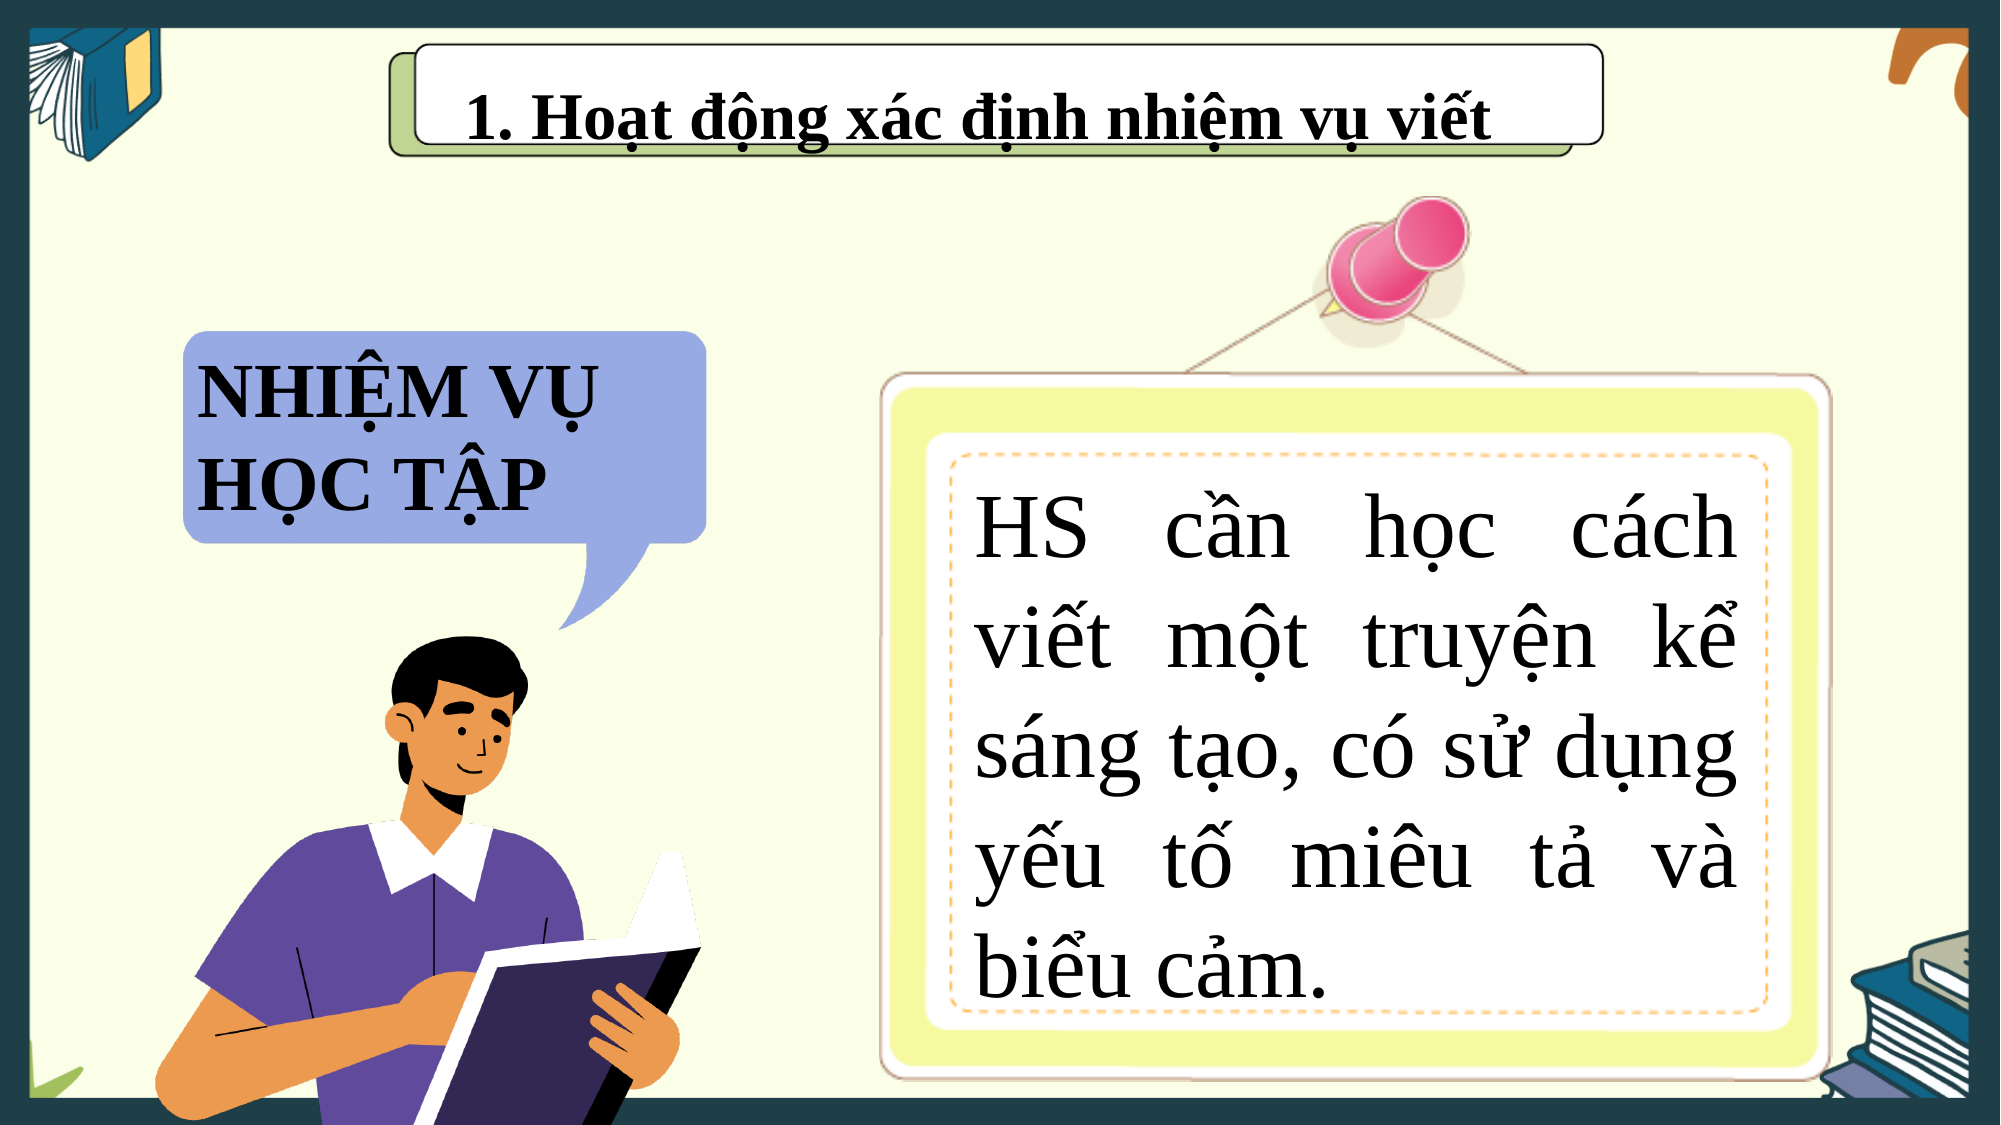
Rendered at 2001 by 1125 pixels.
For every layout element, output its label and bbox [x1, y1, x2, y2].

text_box [135, 331, 744, 1125]
text_box [878, 196, 1833, 1082]
picture [0, 0, 2000, 1125]
